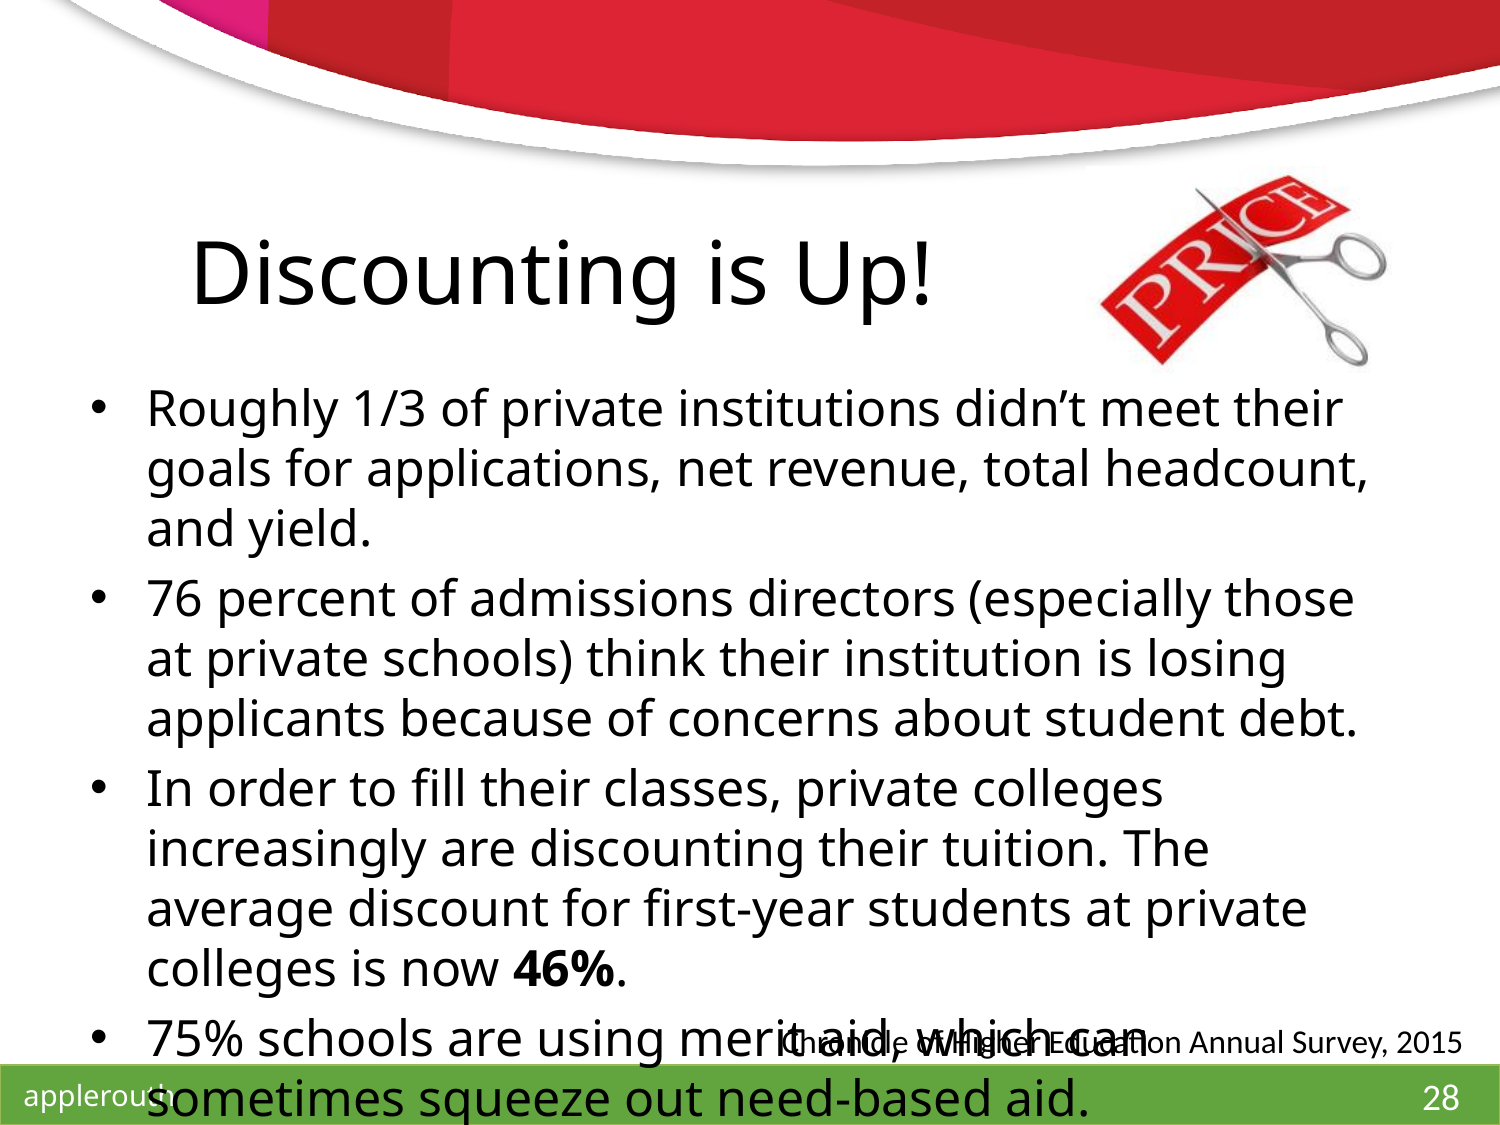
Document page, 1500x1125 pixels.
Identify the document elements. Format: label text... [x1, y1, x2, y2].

text_box Chronicle of Higher Education Annual Survey, 2015 [766, 1012, 1486, 1068]
picture [0, 0, 1500, 1064]
text_box Roughly 1/3 of private institutions didn’t meet their goals for applications, net revenue, total headcount, and yield. 76 percent of admissions directors (especially those at private schools) think their institution is losing applicants because of concerns about student debt. In order to fill their classes, private colleges increasingly are discounting their tuition. The average discount for first-year students at private colleges is now 46%. 75% schools are using merit aid, which can sometimes squeeze out need-based aid. [74, 369, 1425, 1025]
title Discounting is Up! [54, 215, 1069, 323]
